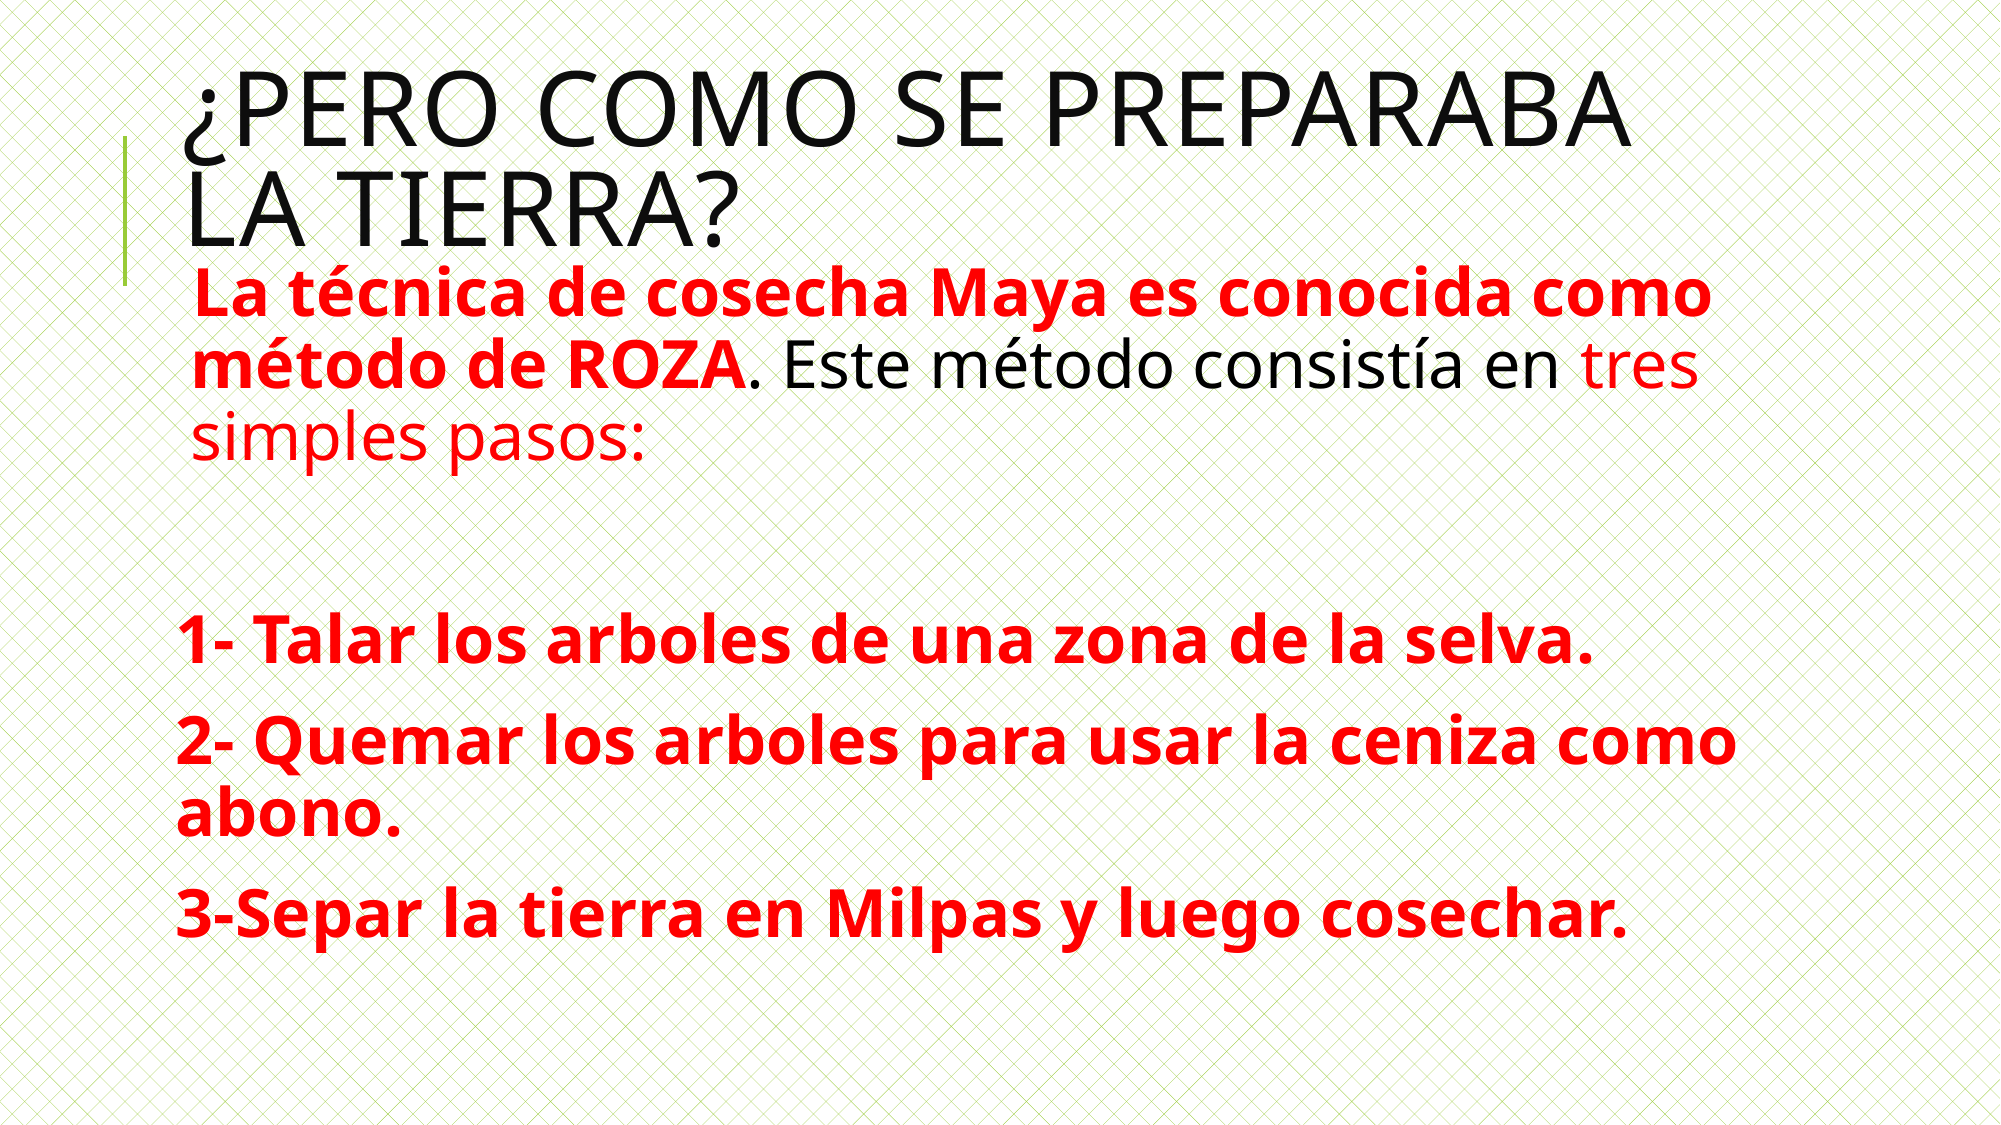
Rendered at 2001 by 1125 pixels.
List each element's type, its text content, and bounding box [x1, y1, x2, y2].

title ¿PERO COMO SE PREPARABA LA TIERRA? [168, 96, 1763, 237]
list La técnica de cosecha Maya es conocida como método de ROZA. Este método consistía en tres simples pasos: 1- Talar los arboles de una zona de la selva. 2- Quemar los arboles para usar la ceniza como abono. 3-Separ la tierra en Milpas y luego cosechar. [168, 251, 1763, 1035]
